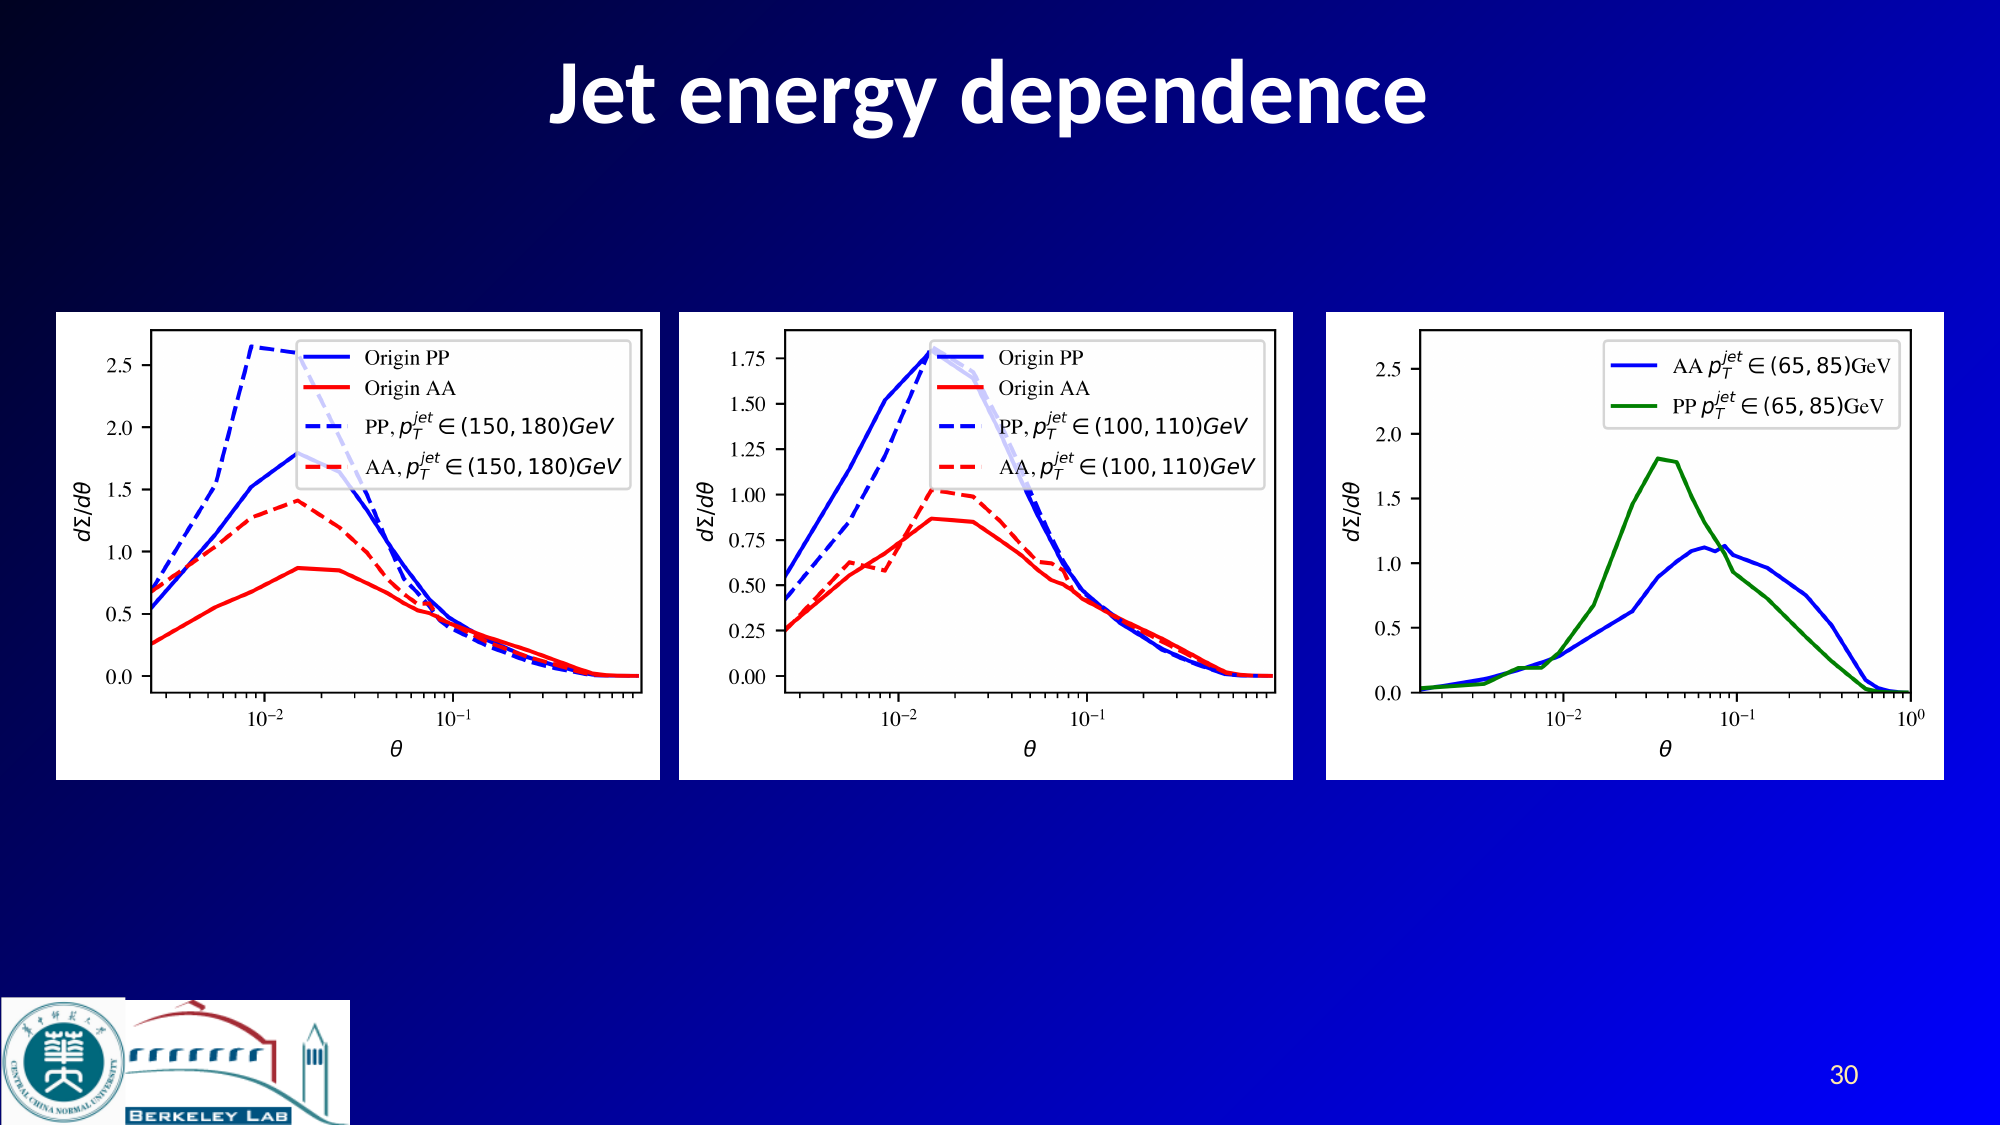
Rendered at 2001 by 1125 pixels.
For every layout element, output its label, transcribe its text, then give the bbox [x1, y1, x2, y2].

picture [126, 1000, 350, 1125]
picture [678, 311, 1294, 780]
picture [55, 311, 660, 780]
slide_number 30 [1407, 1042, 1874, 1103]
title Jet energy dependence [0, 0, 2000, 175]
picture [1325, 311, 1945, 780]
